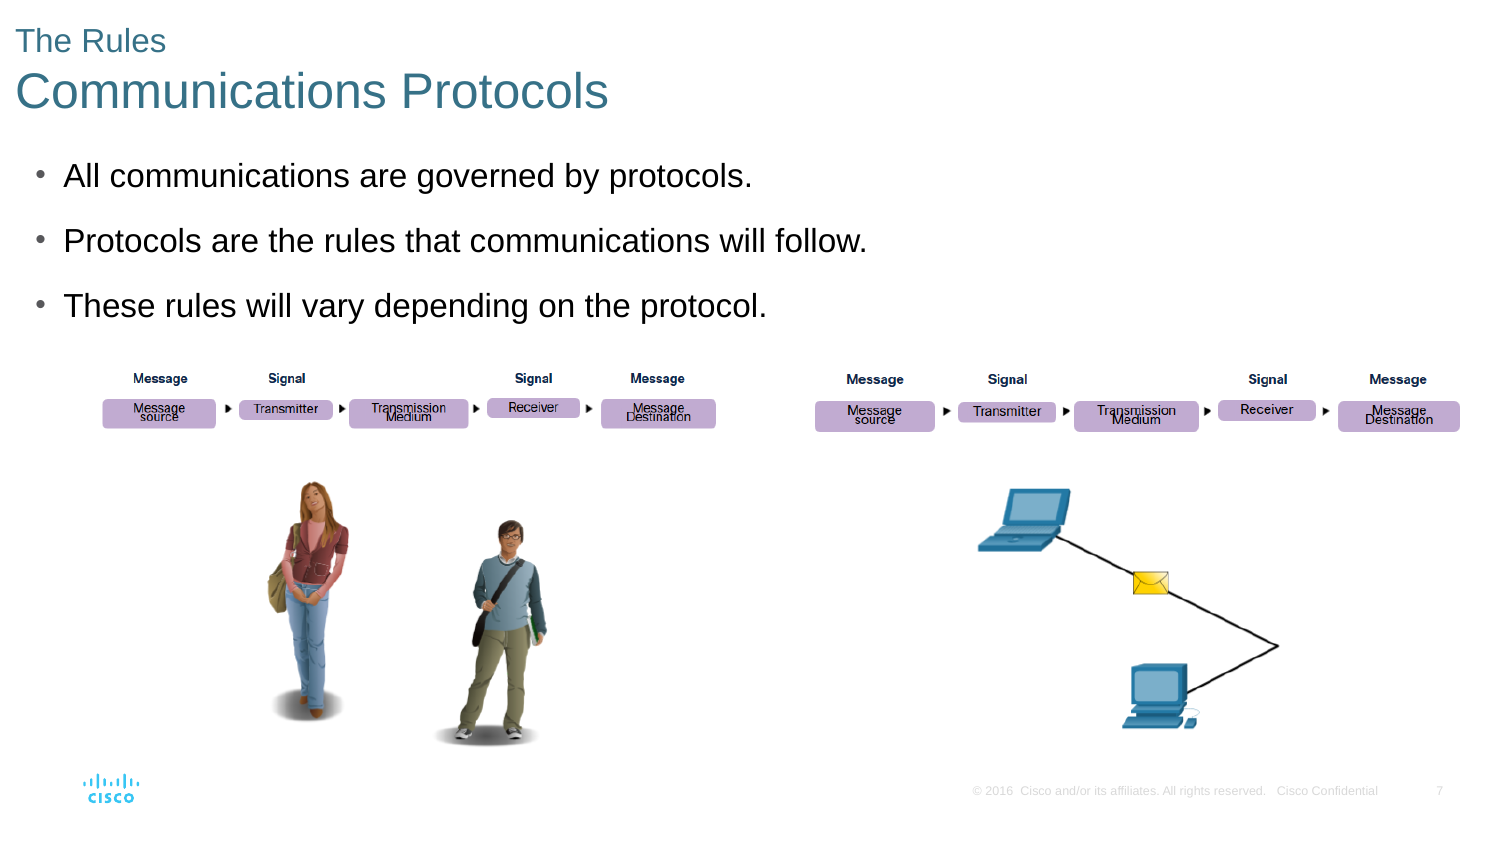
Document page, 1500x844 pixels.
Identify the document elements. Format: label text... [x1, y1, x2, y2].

picture [800, 364, 1479, 746]
title The Rules Communications Protocols [0, 6, 1500, 131]
list All communications are governed by protocols. Protocols are the rules that communications will follow. These rules will vary depending on the protocol. [20, 146, 1473, 355]
picture [87, 364, 730, 761]
